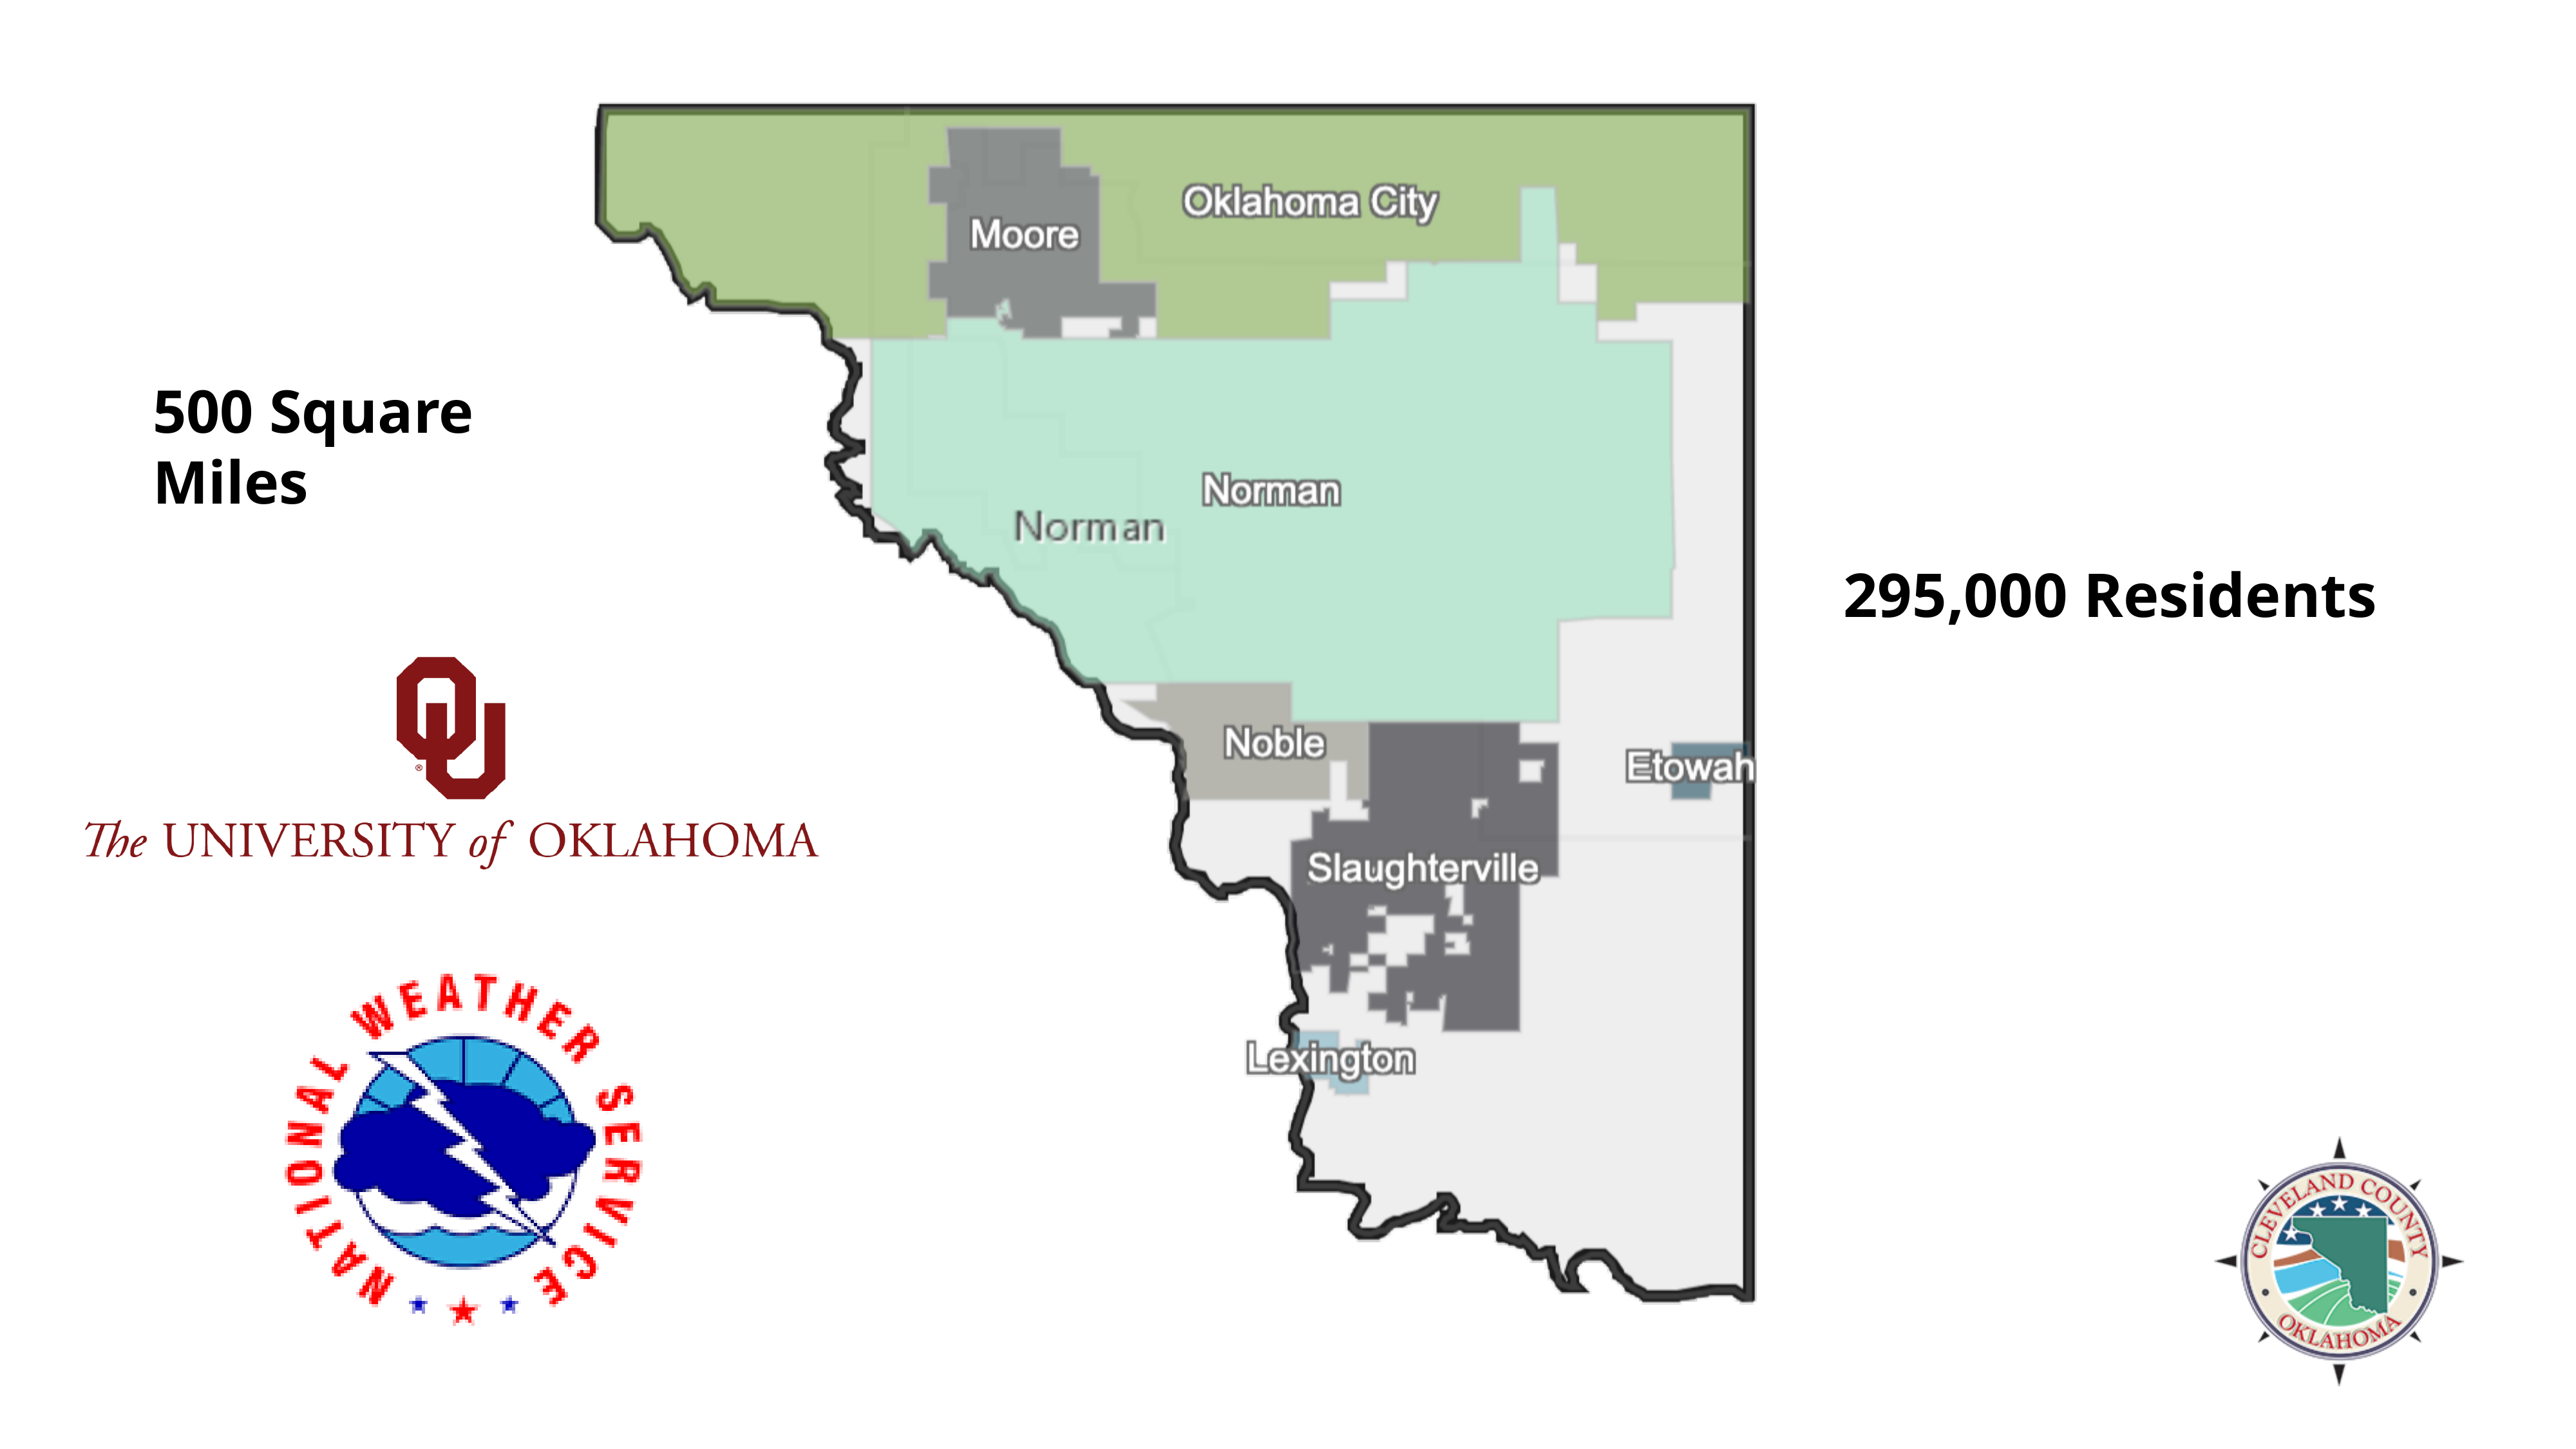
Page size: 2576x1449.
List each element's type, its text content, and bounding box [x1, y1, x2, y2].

text_box 500 Square Miles [143, 364, 431, 526]
text_box 295,000 Residents [2096, 547, 2390, 639]
picture [59, 0, 2093, 1449]
picture [2204, 1126, 2475, 1396]
